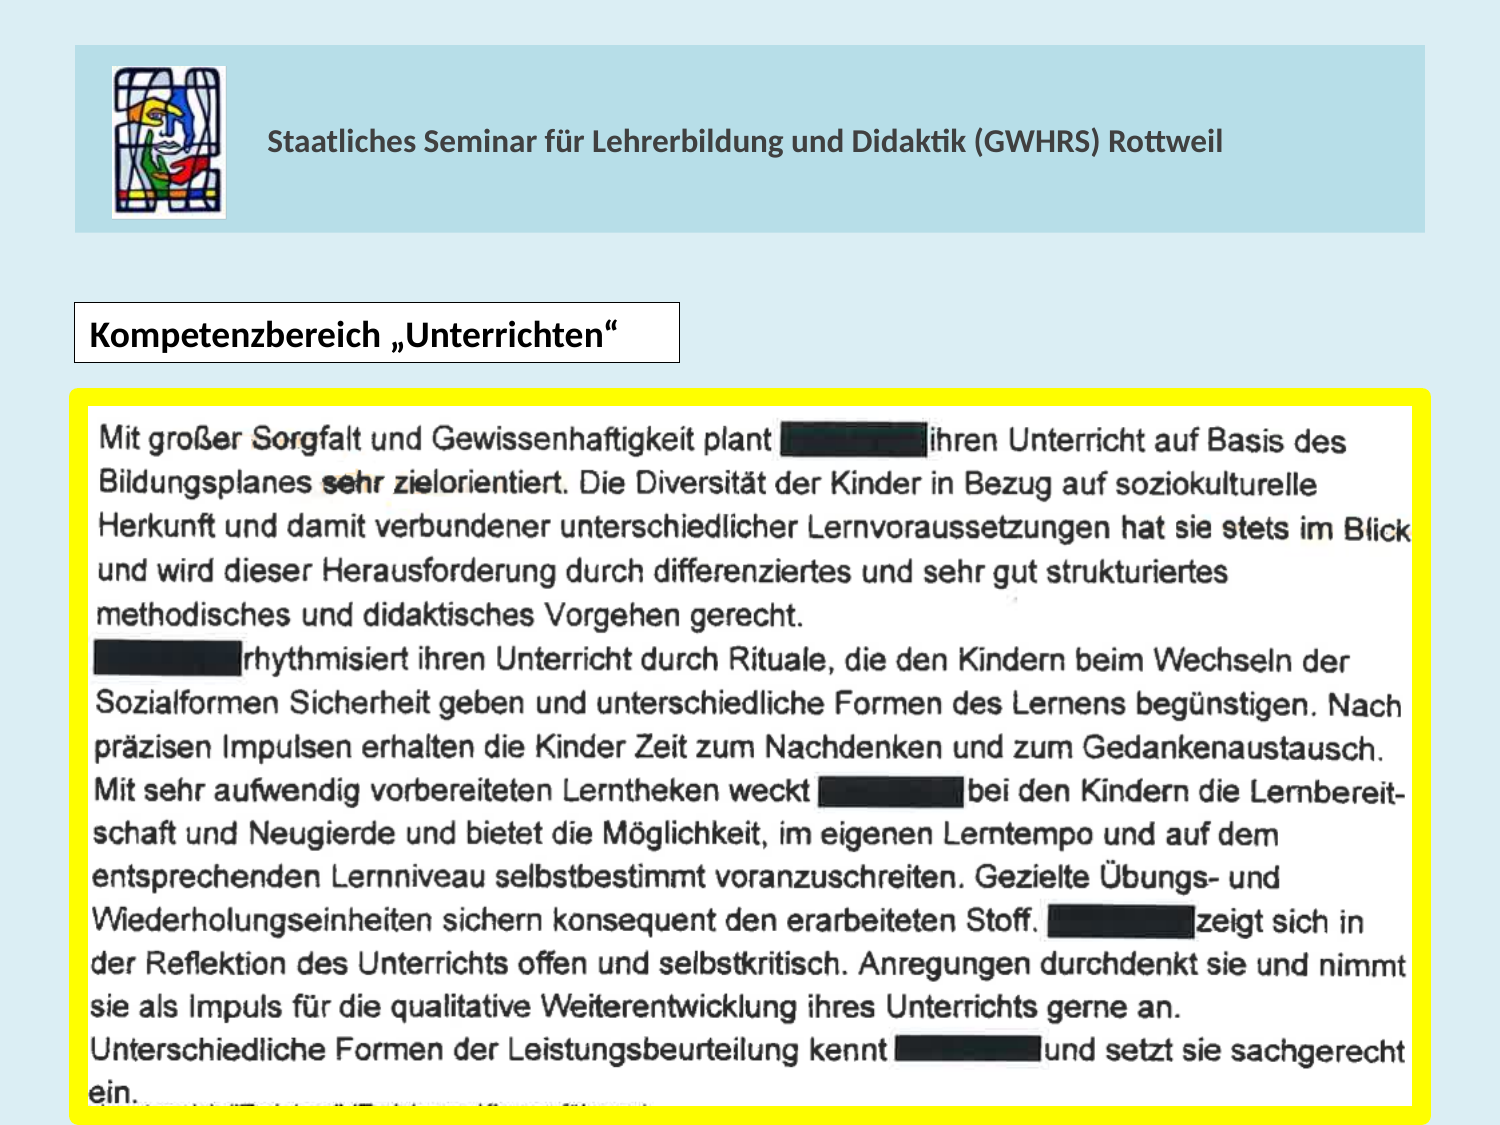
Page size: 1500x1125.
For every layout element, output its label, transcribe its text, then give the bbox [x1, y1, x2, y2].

title Staatliches Seminar für Lehrerbildung und Didaktik (GWHRS) Rottweil [75, 45, 1425, 233]
picture [111, 66, 229, 222]
picture [87, 406, 1413, 1107]
text_box Kompetenzbereich „Unterrichten“ [74, 302, 680, 363]
